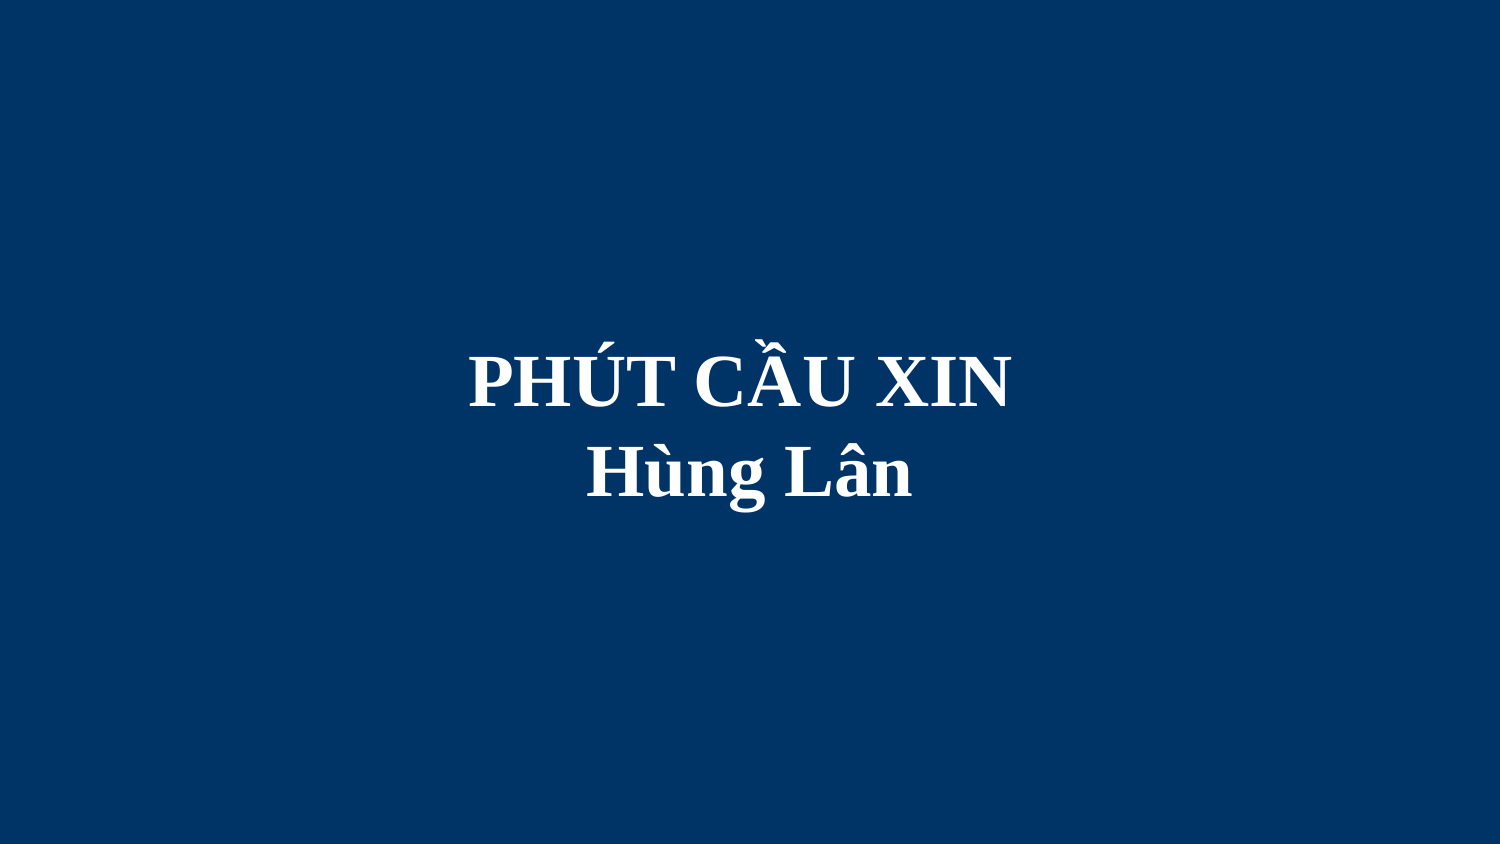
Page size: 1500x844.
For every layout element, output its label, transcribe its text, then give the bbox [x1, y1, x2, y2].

title PHÚT CẦU XIN Hùng Lân [0, 0, 1500, 844]
